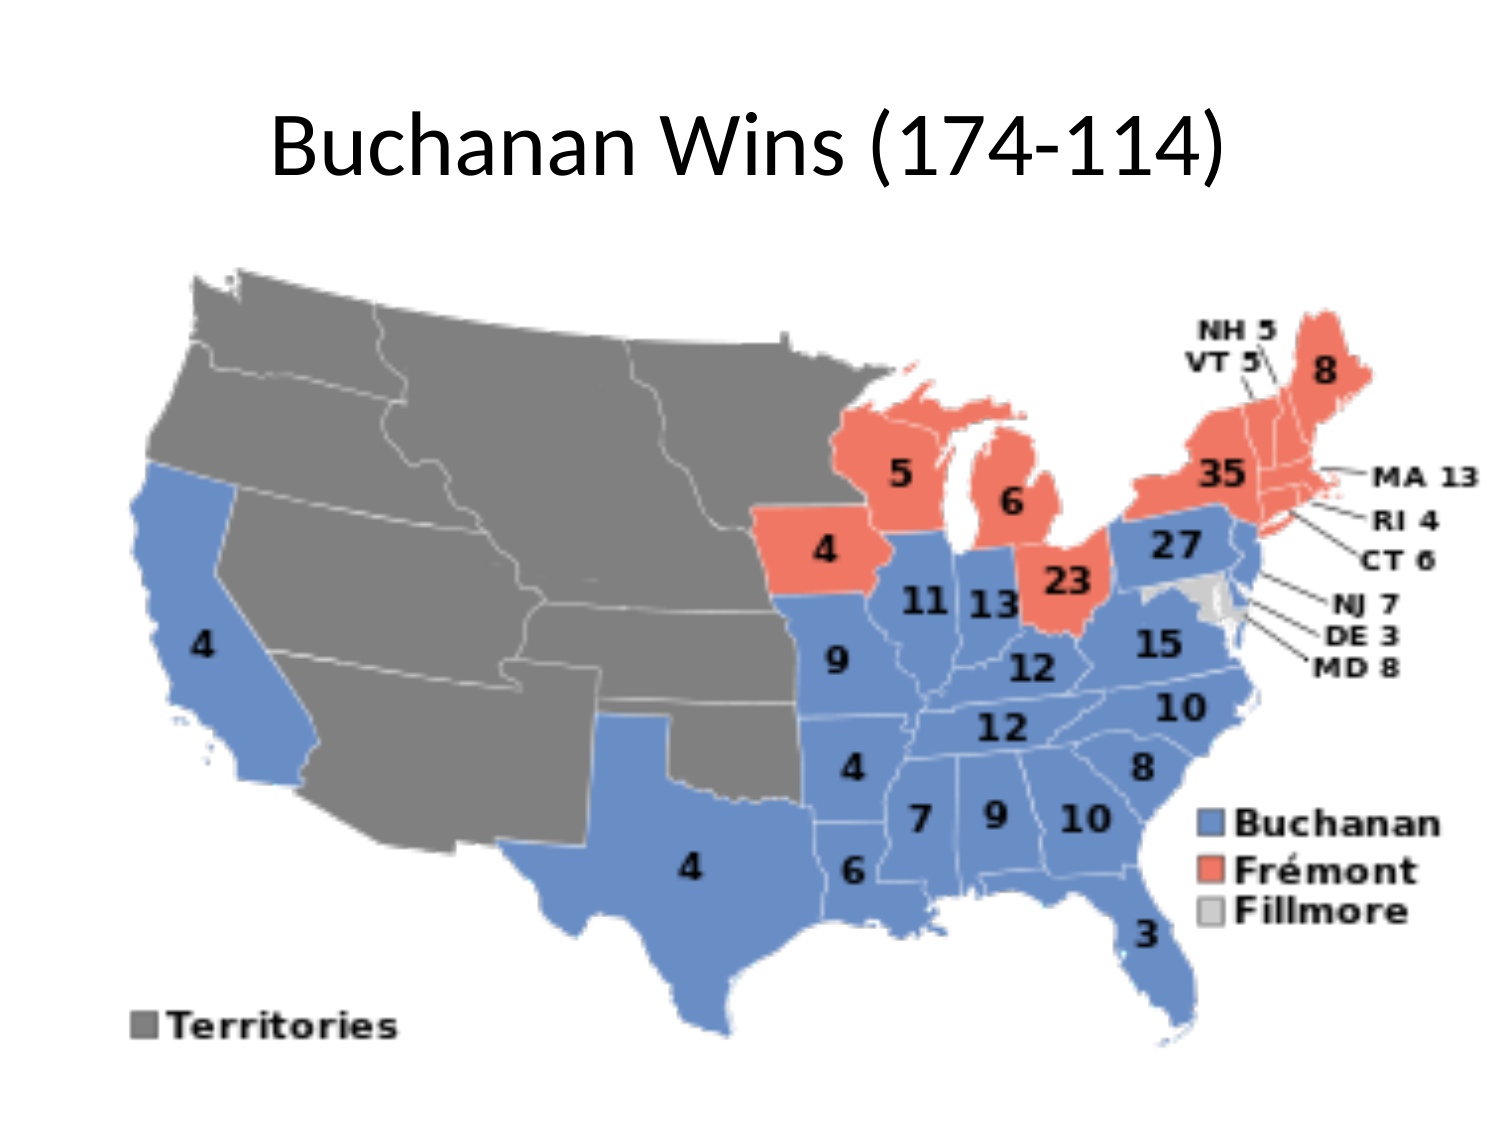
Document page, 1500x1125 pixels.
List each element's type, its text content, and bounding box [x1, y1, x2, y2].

picture [112, 262, 1500, 1068]
title Buchanan Wins (174-114) [75, 45, 1425, 233]
